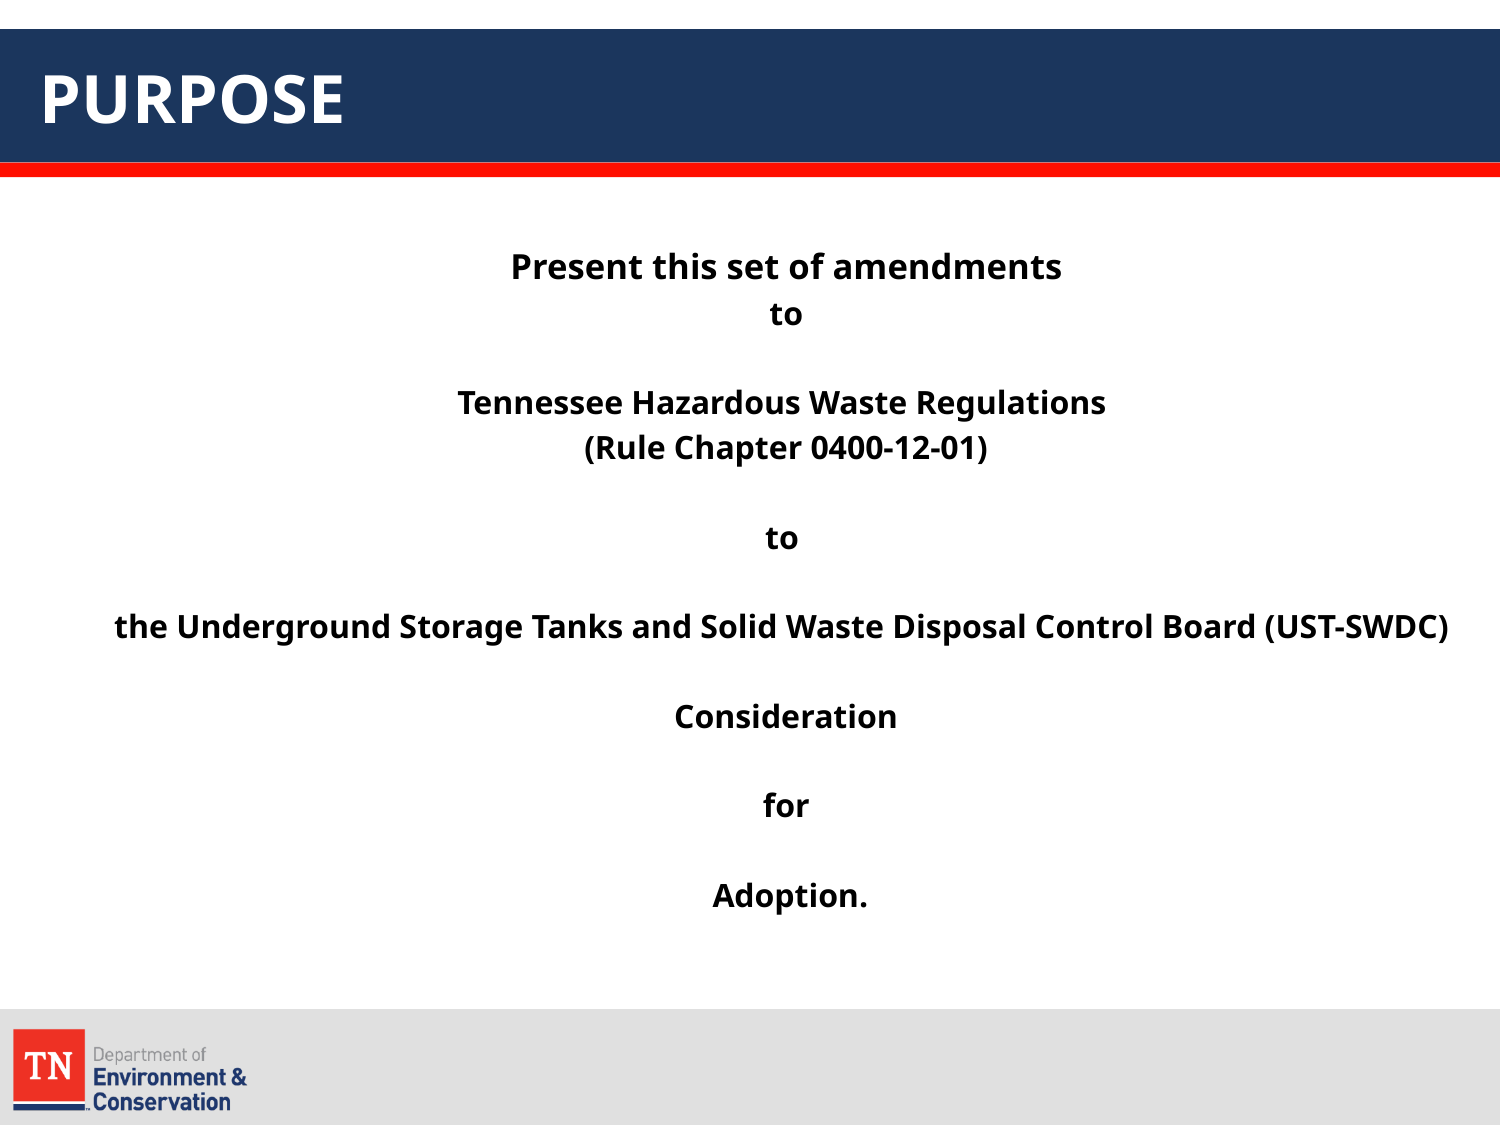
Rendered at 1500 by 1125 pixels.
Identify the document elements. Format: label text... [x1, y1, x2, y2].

title PURPOSE [24, 29, 1475, 165]
list Present this set of amendments to Tennessee Hazardous Waste Regulations (Rule Chapter 0400-12-01) to the Underground Storage Tanks and Solid Waste Disposal Control Board (UST-SWDC) Consideration for Adoption. [37, 195, 1475, 1010]
picture [0, 1009, 260, 1125]
